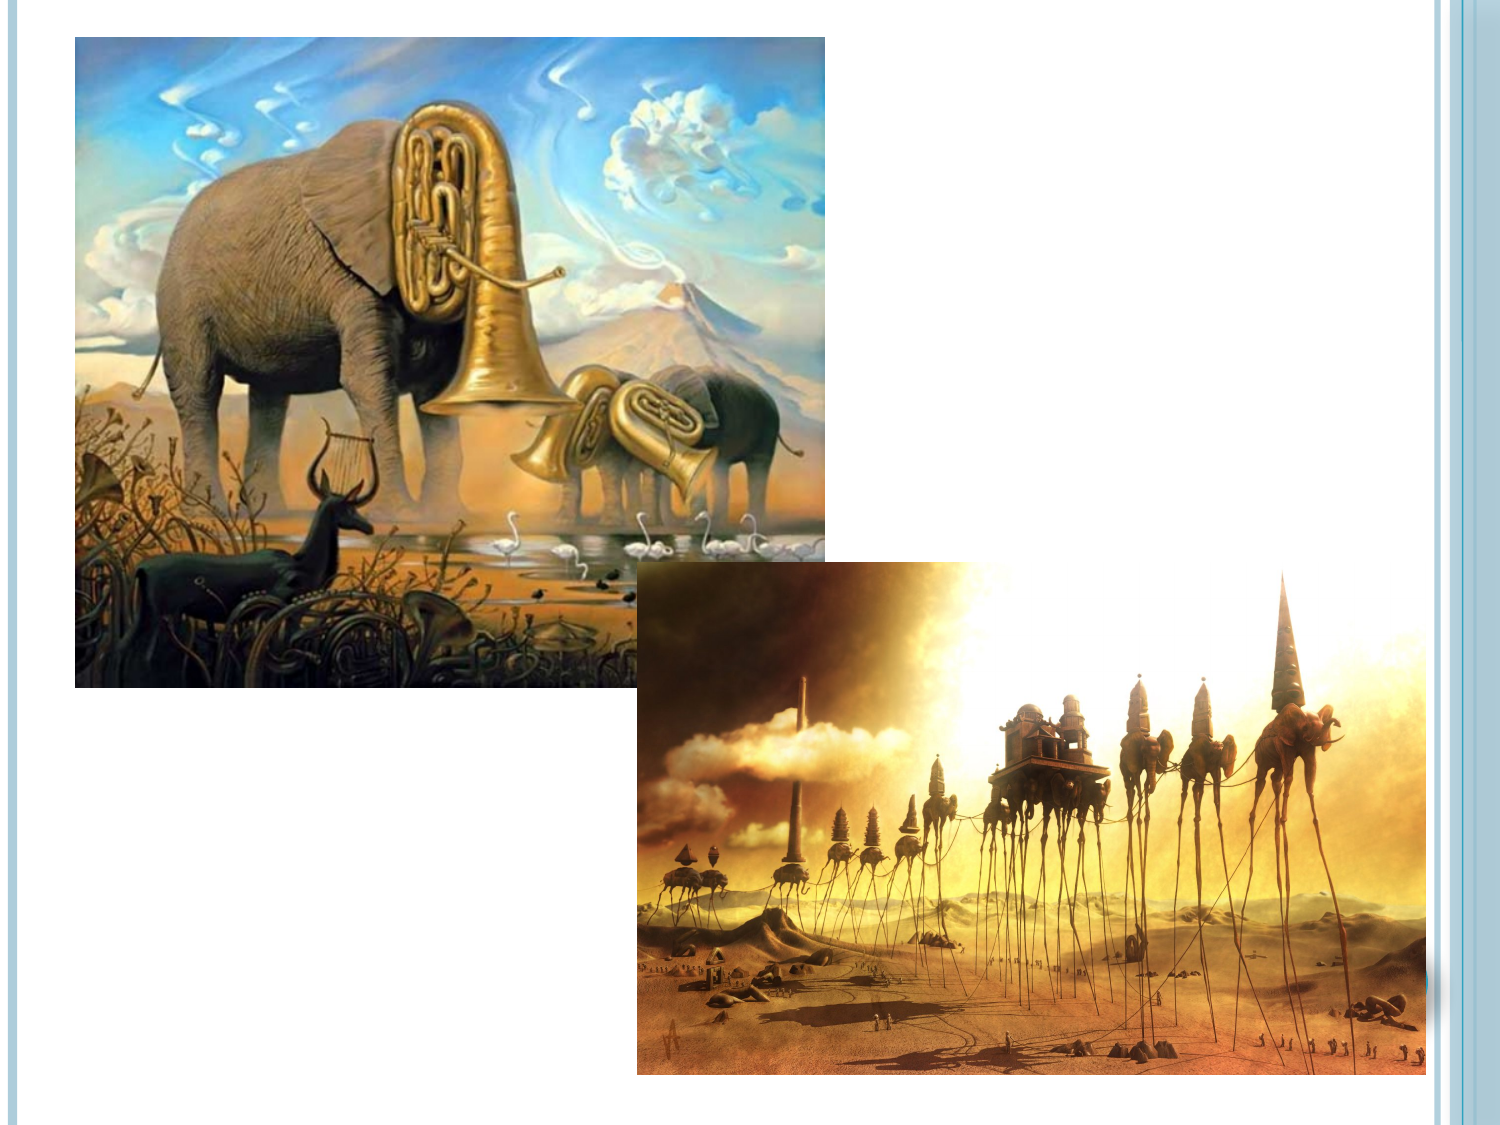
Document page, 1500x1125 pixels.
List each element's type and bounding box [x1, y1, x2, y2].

picture [74, 37, 1427, 1076]
